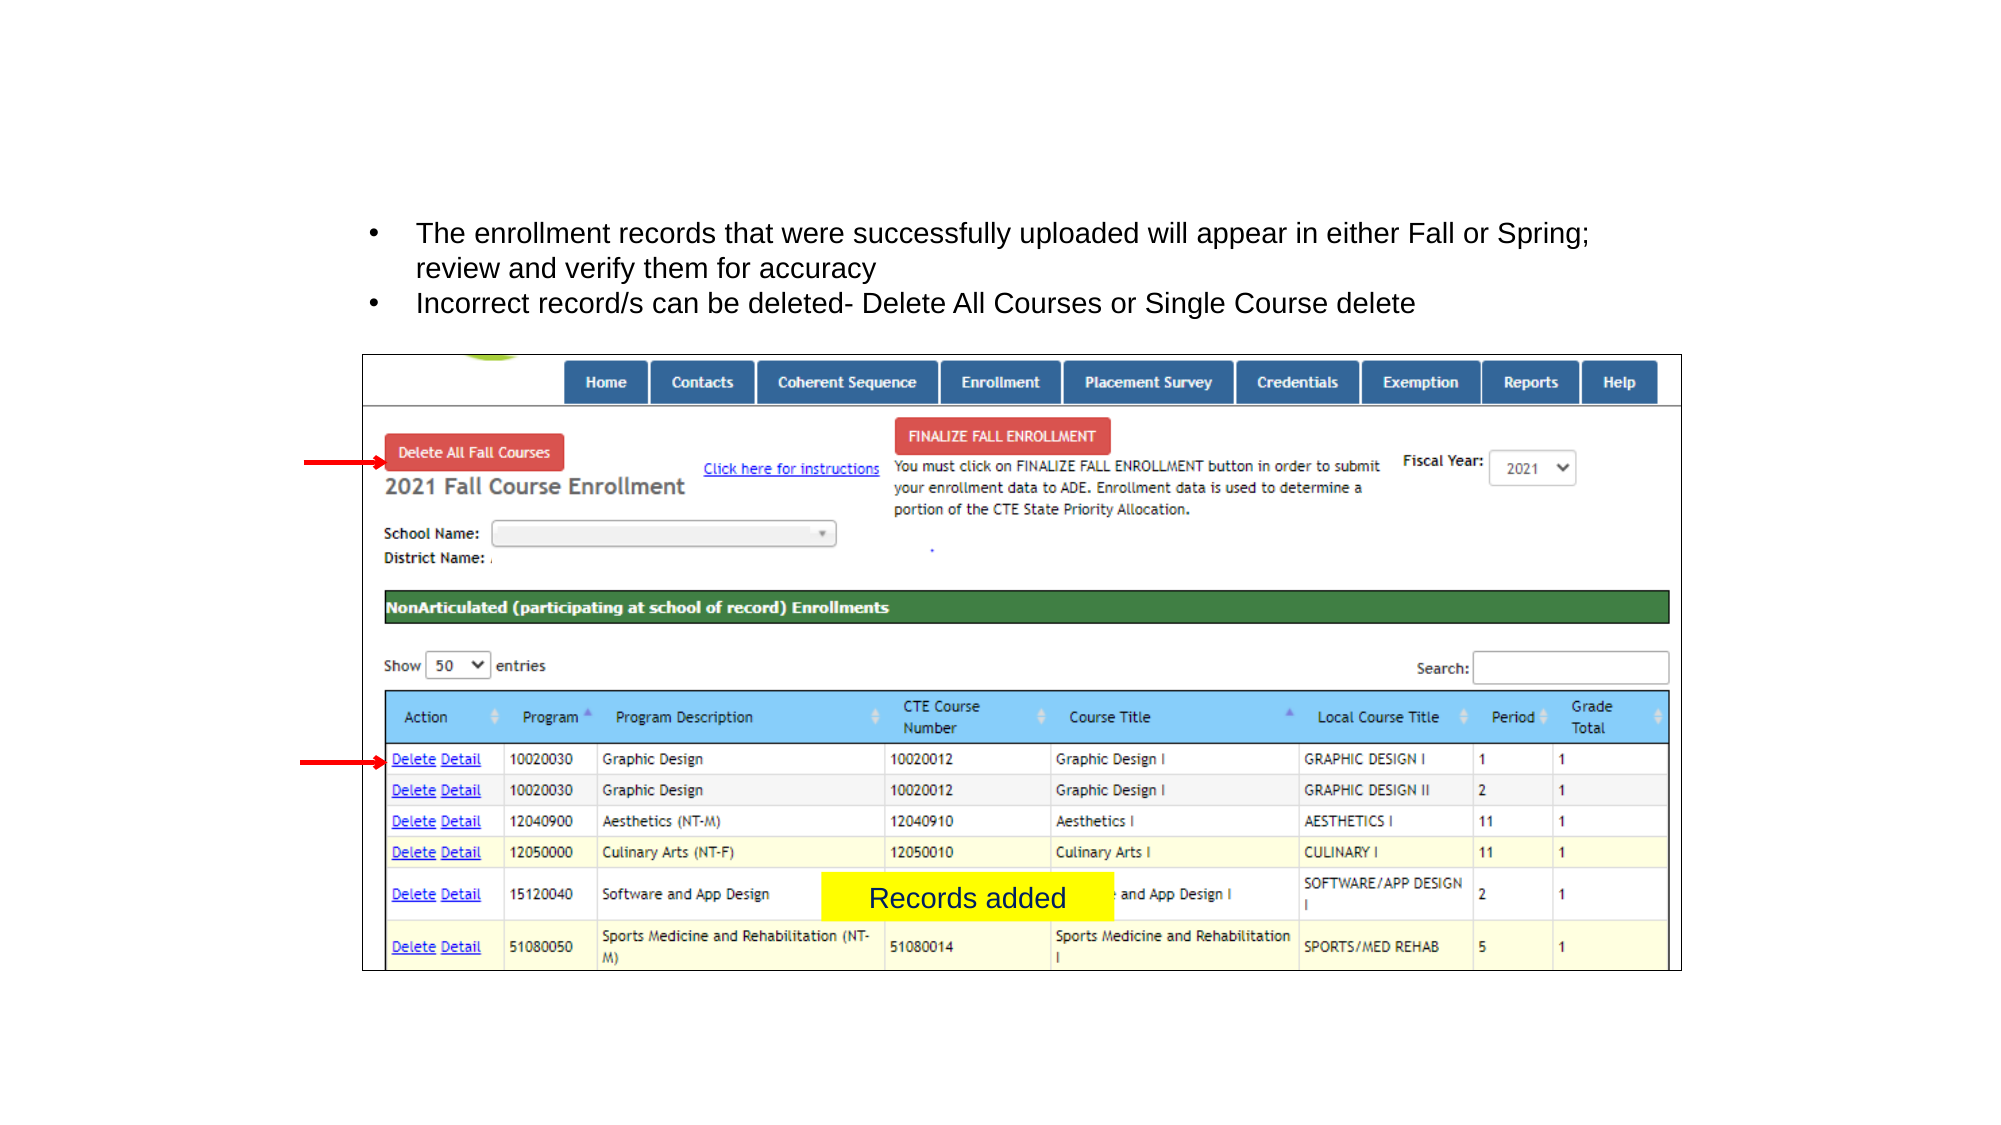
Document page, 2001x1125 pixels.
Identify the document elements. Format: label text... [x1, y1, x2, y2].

text_box The enrollment records that were successfully uploaded will appear in either Fall or Spring; review and verify them for accuracy Incorrect record/s can be deleted- Delete All Courses or Single Course delete [279, 207, 1642, 327]
picture [362, 354, 1682, 971]
